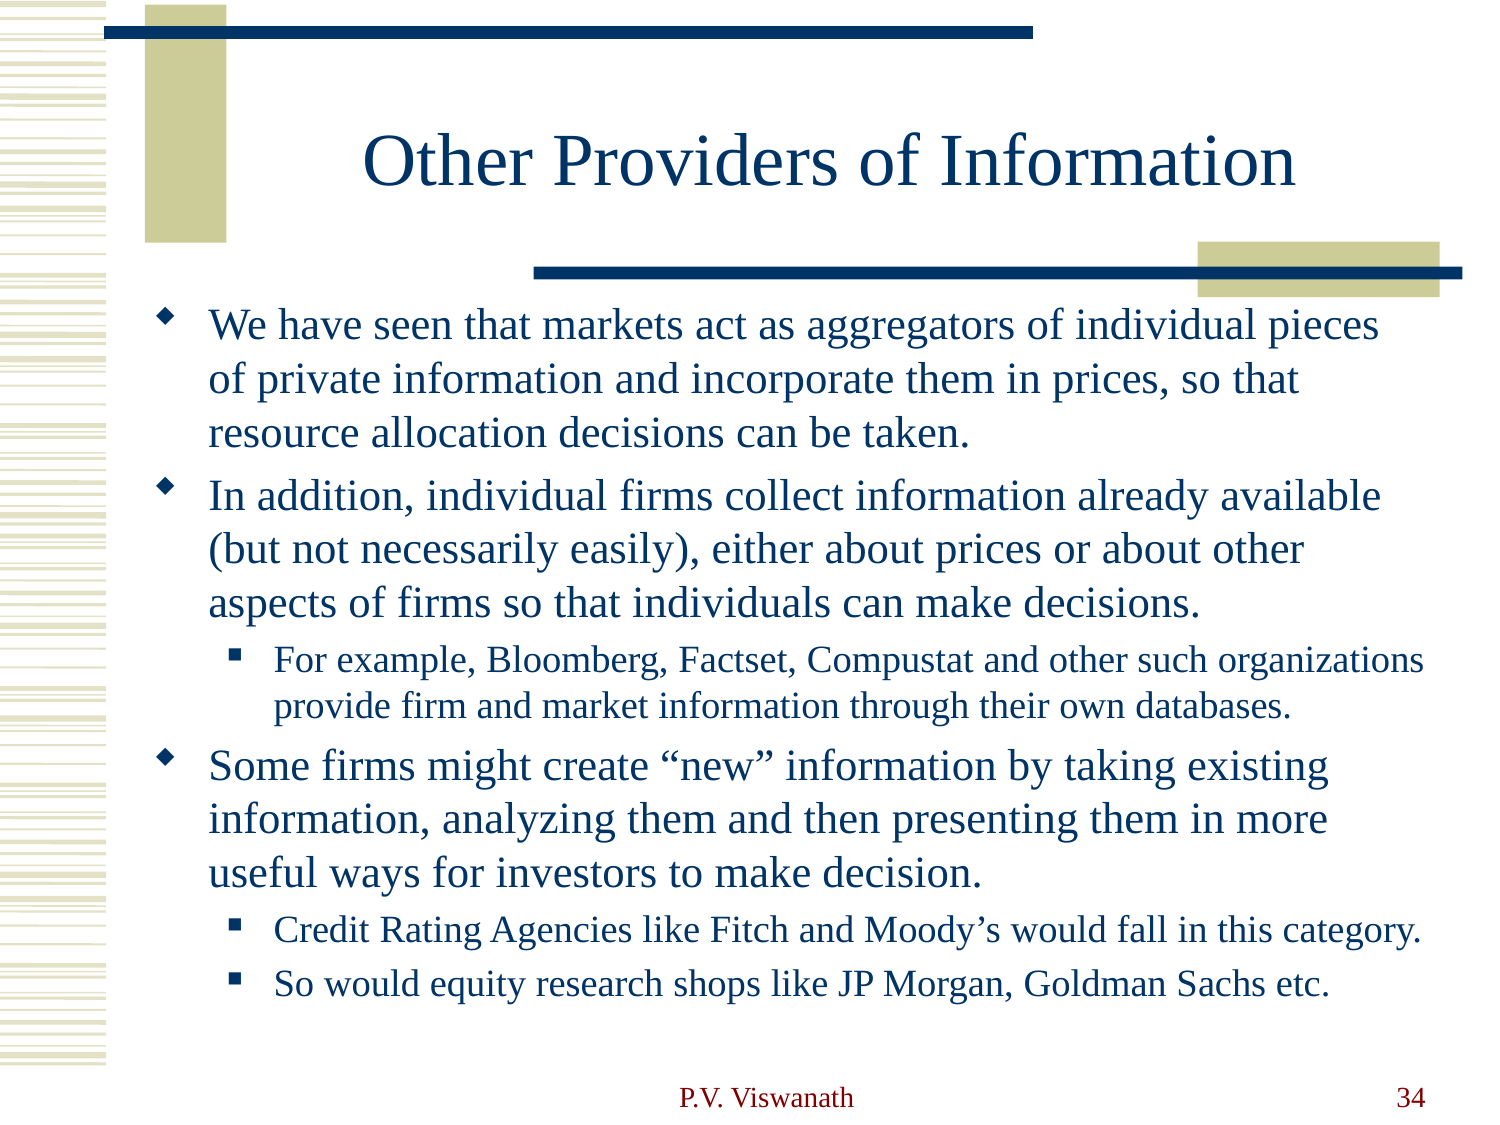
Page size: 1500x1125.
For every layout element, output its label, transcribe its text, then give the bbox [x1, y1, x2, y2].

list We have seen that markets act as aggregators of individual pieces of private information and incorporate them in prices, so that resource allocation decisions can be taken. In addition, individual firms collect information already available (but not necessarily easily), either about prices or about other aspects of firms so that individuals can make decisions. For example, Bloomberg, Factset, Compustat and other such organizations provide firm and market information through their own databases. Some firms might create “new” information by taking existing information, analyzing them and then presenting them in more useful ways for investors to make decision. Credit Rating Agencies like Fitch and Moody’s would fall in this category. So would equity research shops like JP Morgan, Goldman Sachs etc. [137, 287, 1443, 1025]
title Other Providers of Information [225, 99, 1436, 225]
slide_number 34 [1080, 1045, 1442, 1122]
footer P.V. Viswanath [513, 1045, 1021, 1122]
